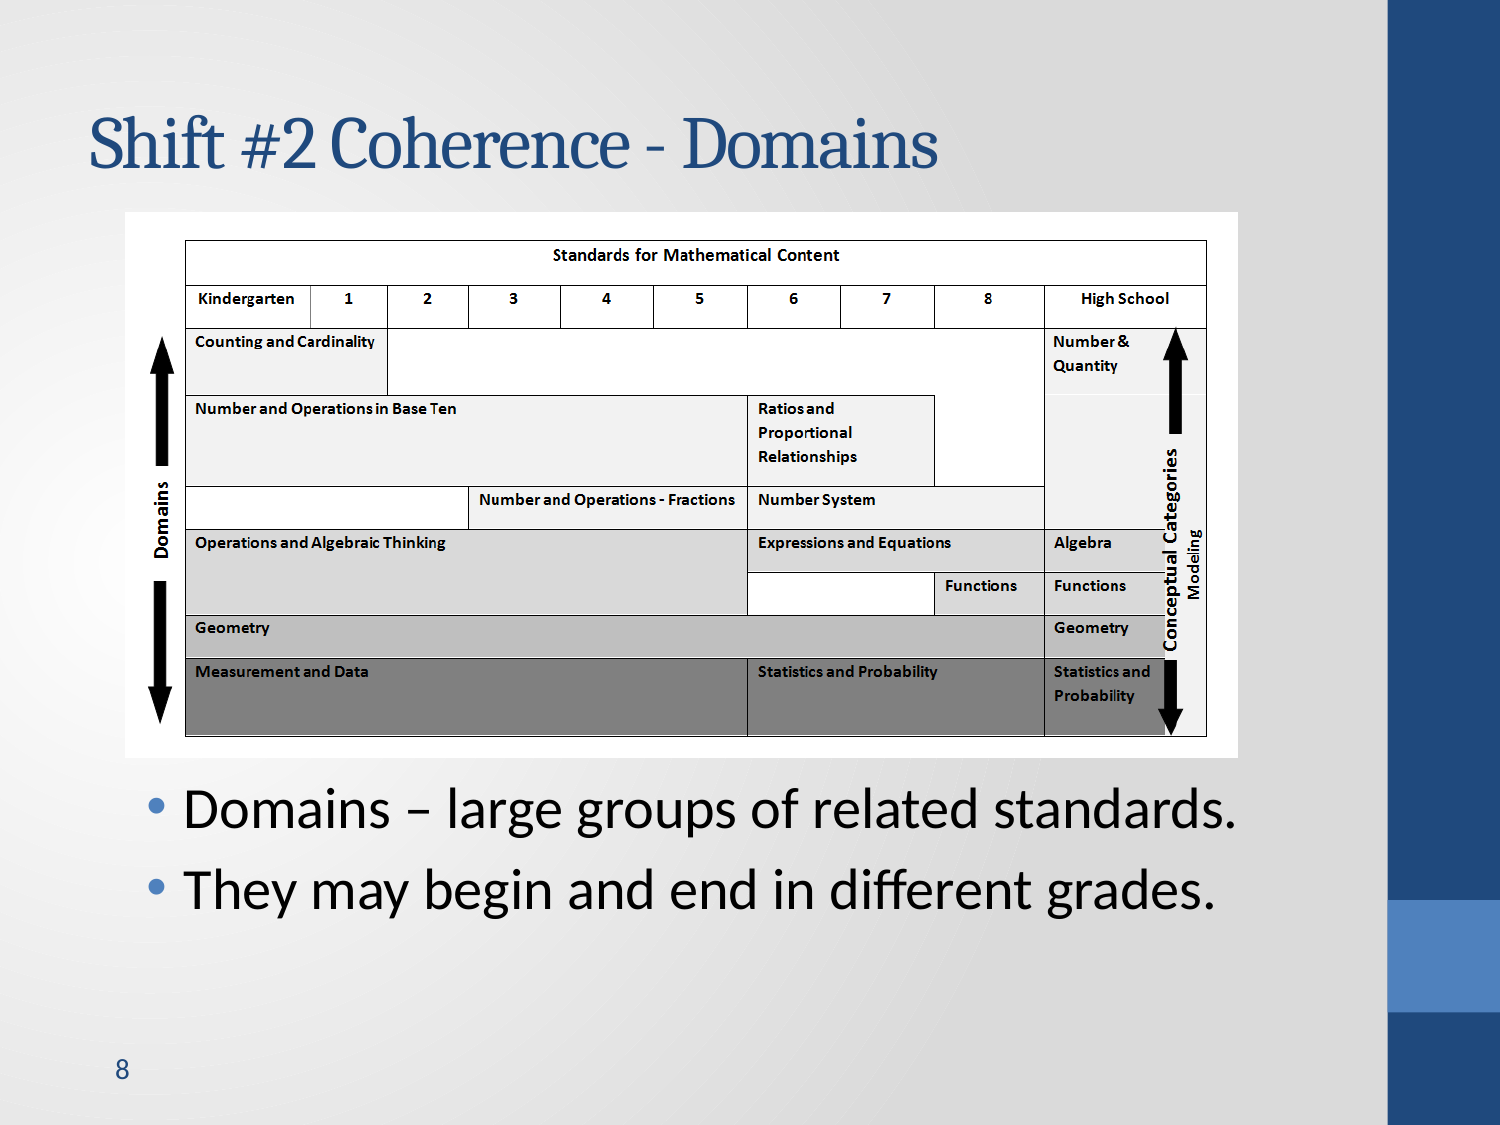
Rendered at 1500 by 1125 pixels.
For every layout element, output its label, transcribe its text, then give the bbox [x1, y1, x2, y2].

list Domains – large groups of related standards. They may begin and end in different grades. [112, 762, 1375, 975]
text_box 8 [100, 1042, 426, 1103]
title Shift #2 Coherence - Domains [75, 45, 1325, 233]
picture [124, 211, 1238, 758]
